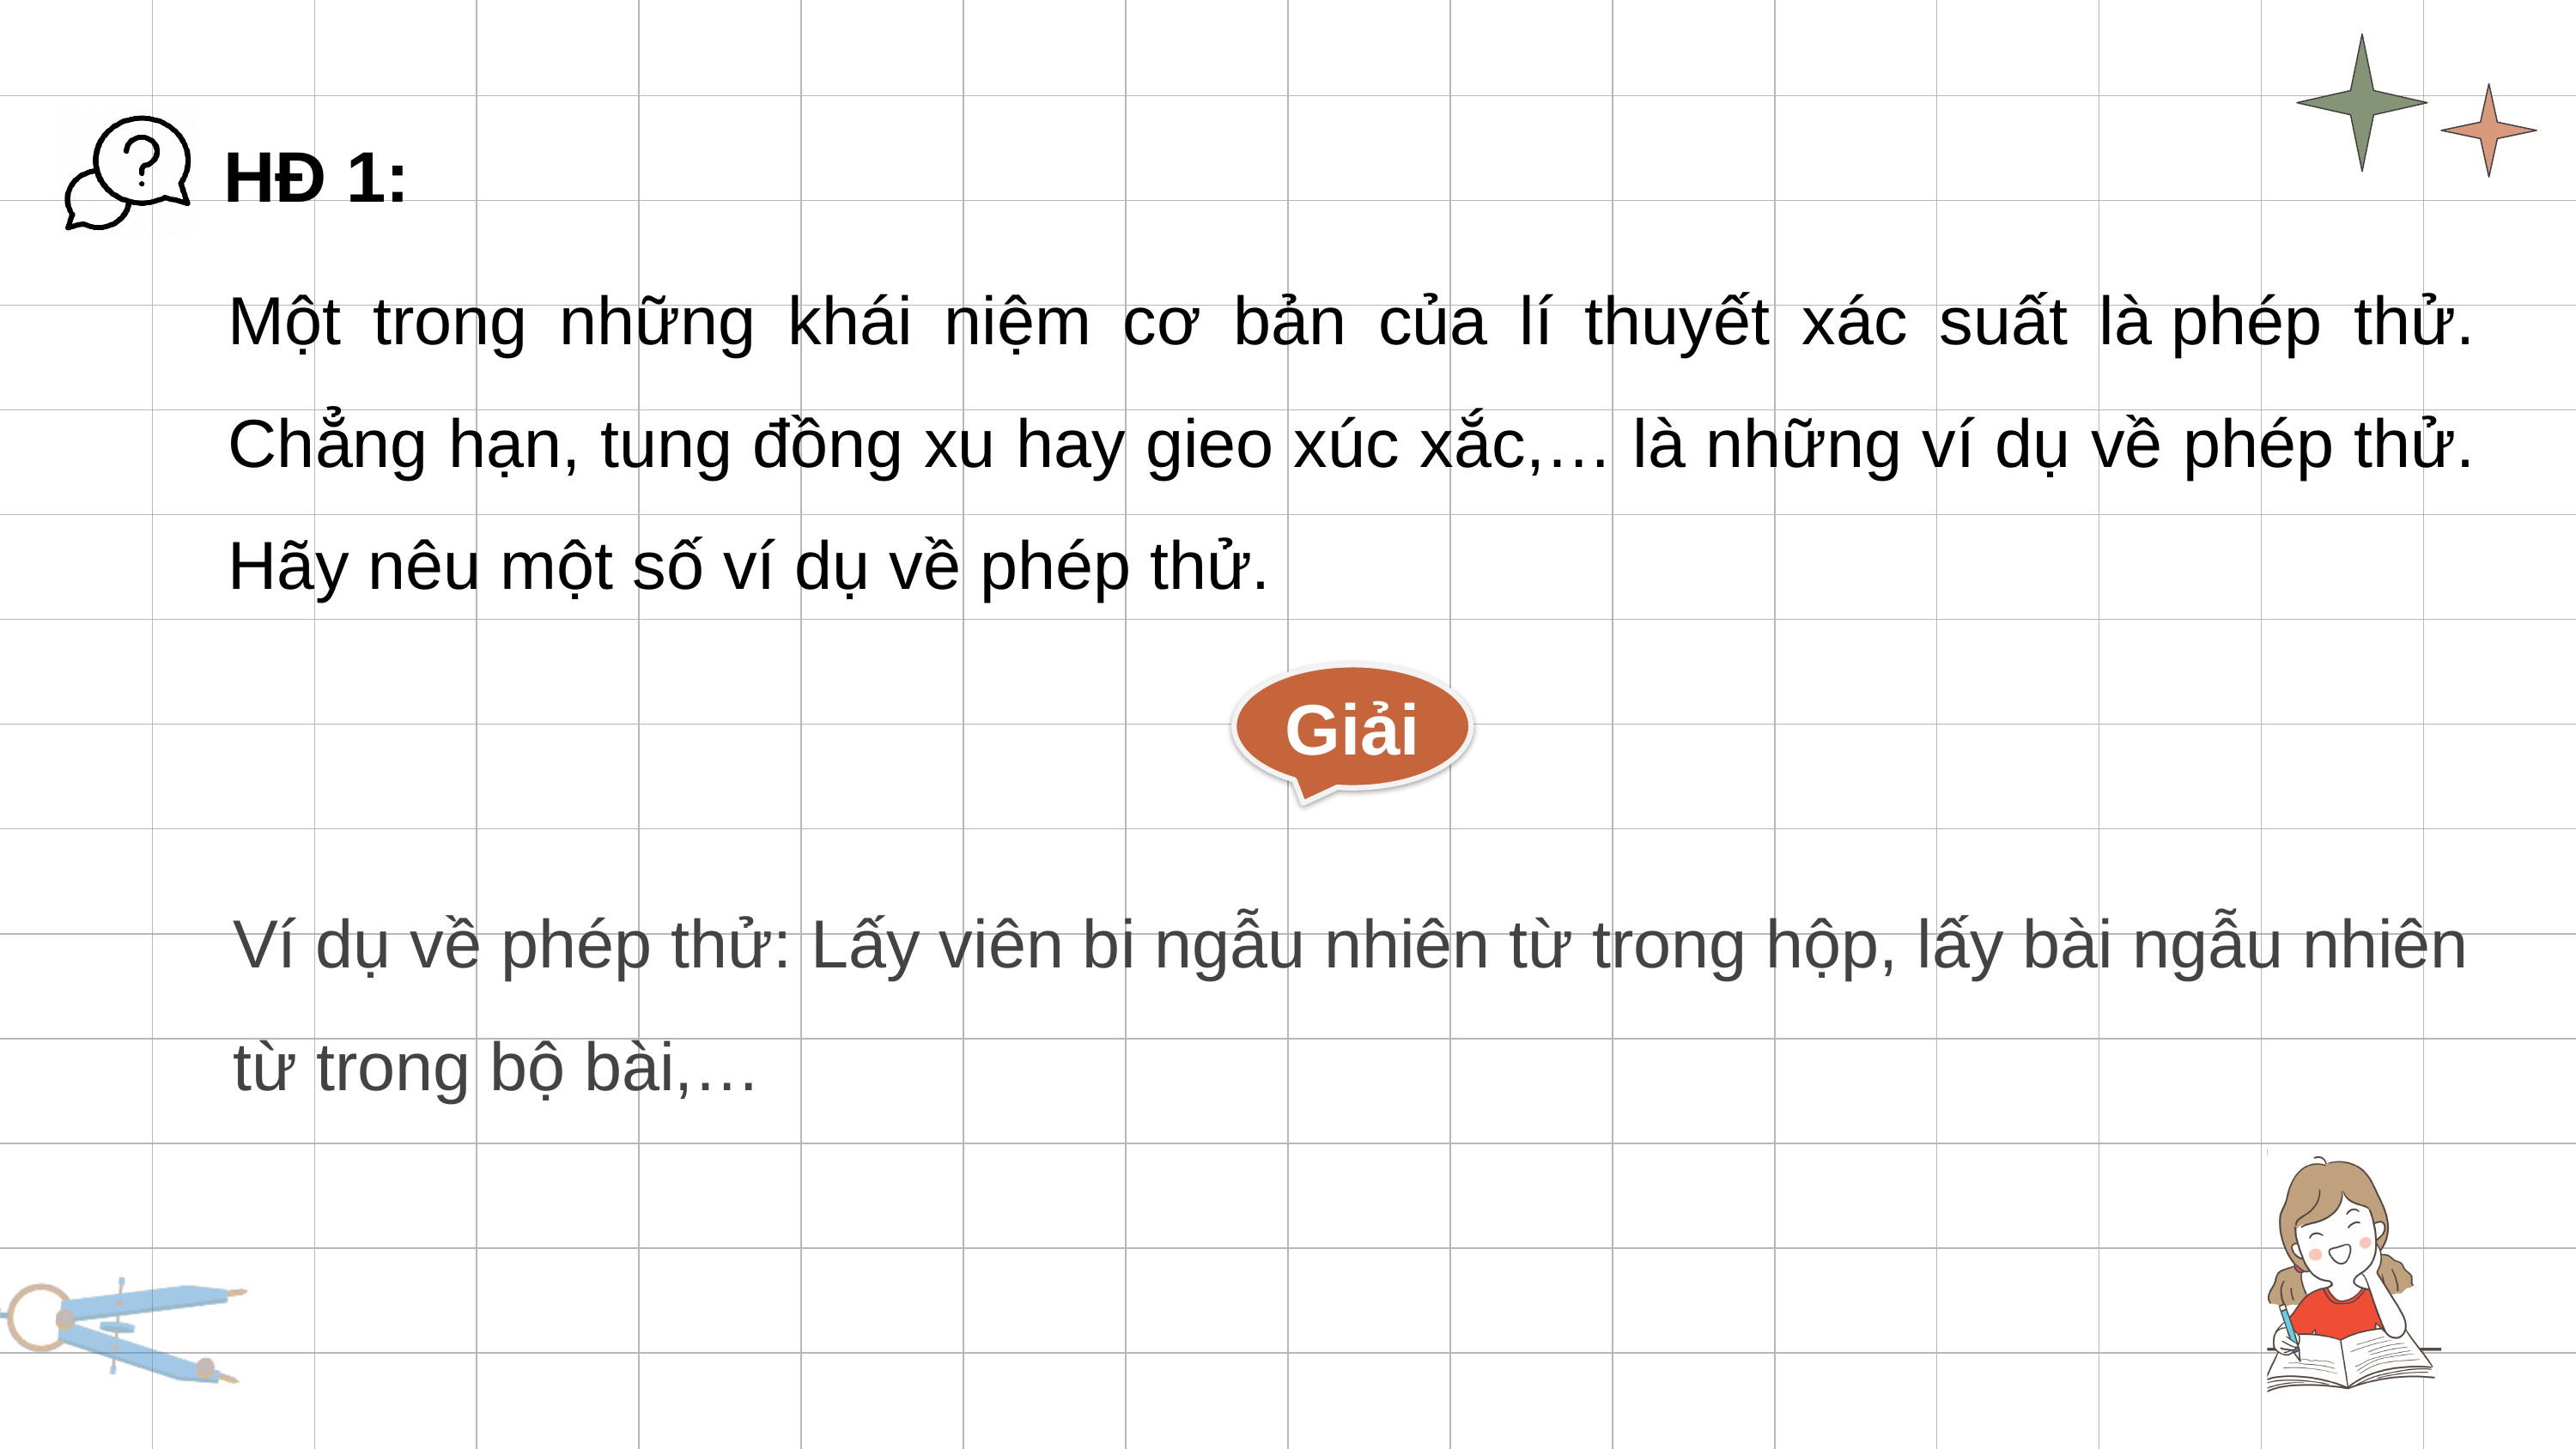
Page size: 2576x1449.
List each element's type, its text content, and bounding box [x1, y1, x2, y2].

text_box HĐ 1: [210, 124, 885, 223]
text_box Ví dụ về phép thử: Lấy viên bi ngẫu nhiên từ trong hộp, lấy bài ngẫu nhiên từ trong bộ bài,… [220, 852, 2490, 1111]
text_box Một trong những khái niệm cơ bản của lí thuyết xác suất là phép thử. Chẳng hạn, tung đồng xu hay gieo xúc xắc,… là những ví dụ về phép thử. Hãy nêu một số ví dụ về phép thử. [216, 229, 2490, 609]
text_box [2441, 83, 2537, 178]
picture [11, 1211, 244, 1441]
text_box Giải [1231, 662, 1474, 806]
text_box [2296, 33, 2427, 172]
picture [58, 107, 198, 238]
picture [2267, 1143, 2442, 1392]
